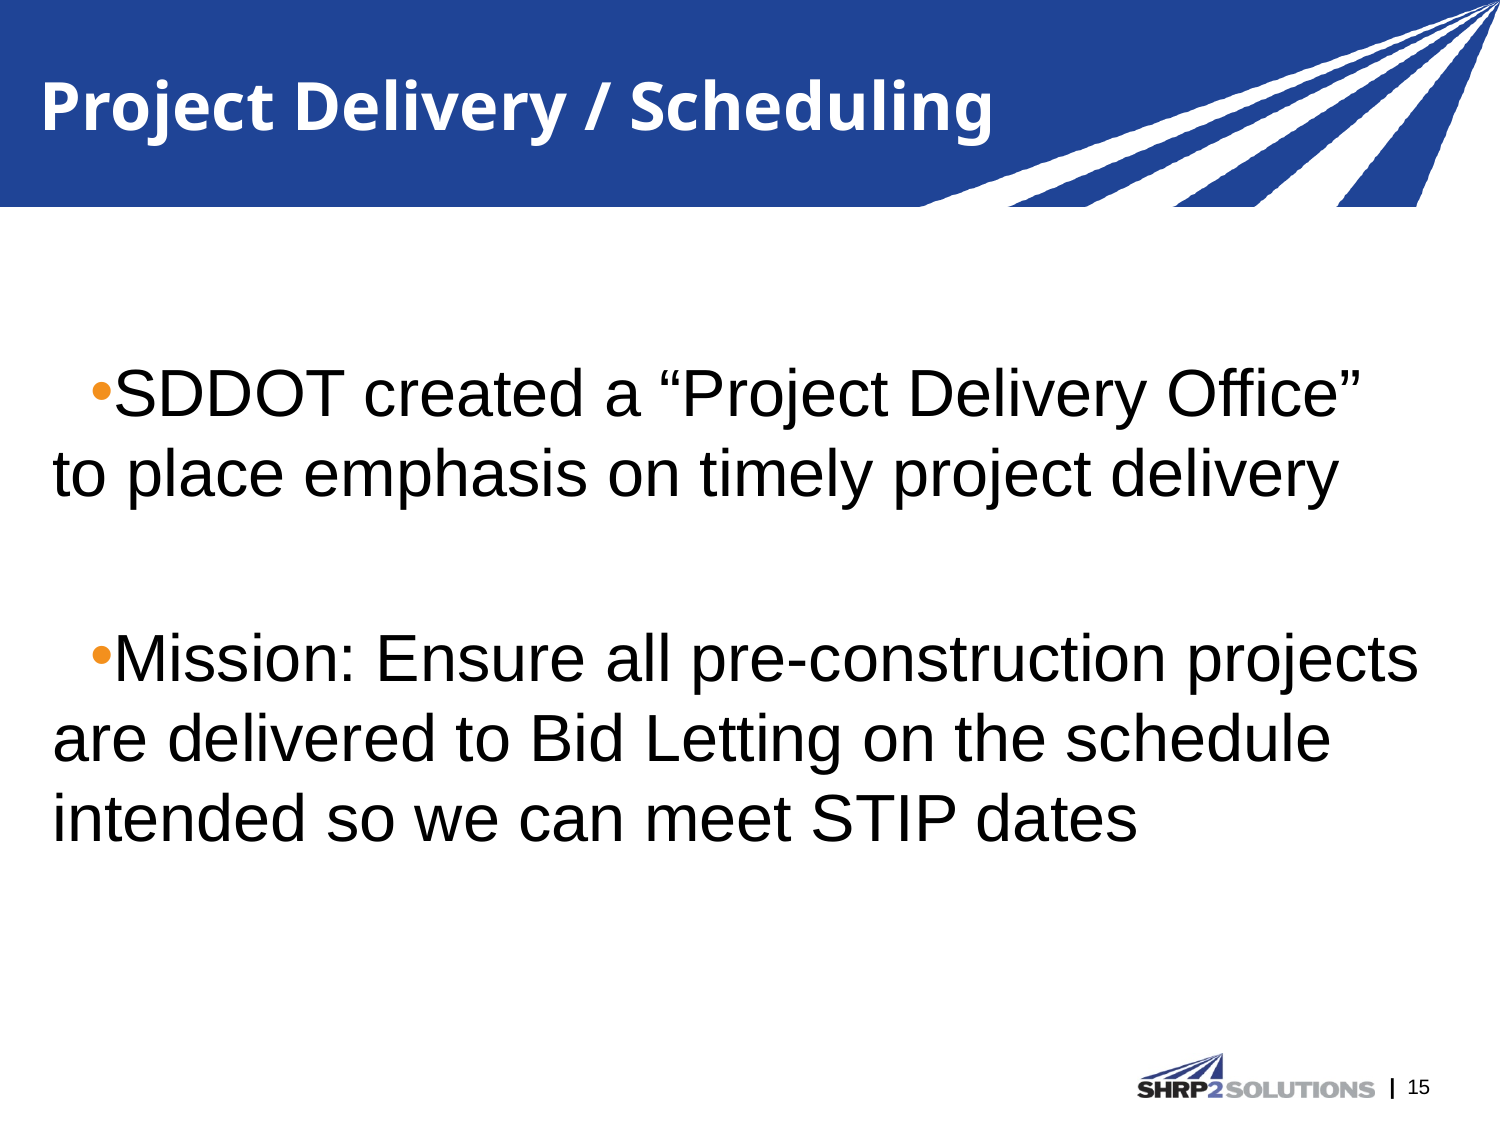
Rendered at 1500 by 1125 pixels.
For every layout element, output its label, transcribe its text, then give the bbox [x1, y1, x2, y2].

list SDDOT created a “Project Delivery Office” to place emphasis on timely project delivery Mission: Ensure all pre-construction projects are delivered to Bid Letting on the schedule intended so we can meet STIP dates [37, 249, 1450, 1013]
picture [1137, 1053, 1375, 1098]
picture [0, 0, 1500, 207]
title Project Delivery / Scheduling [24, 44, 1301, 163]
